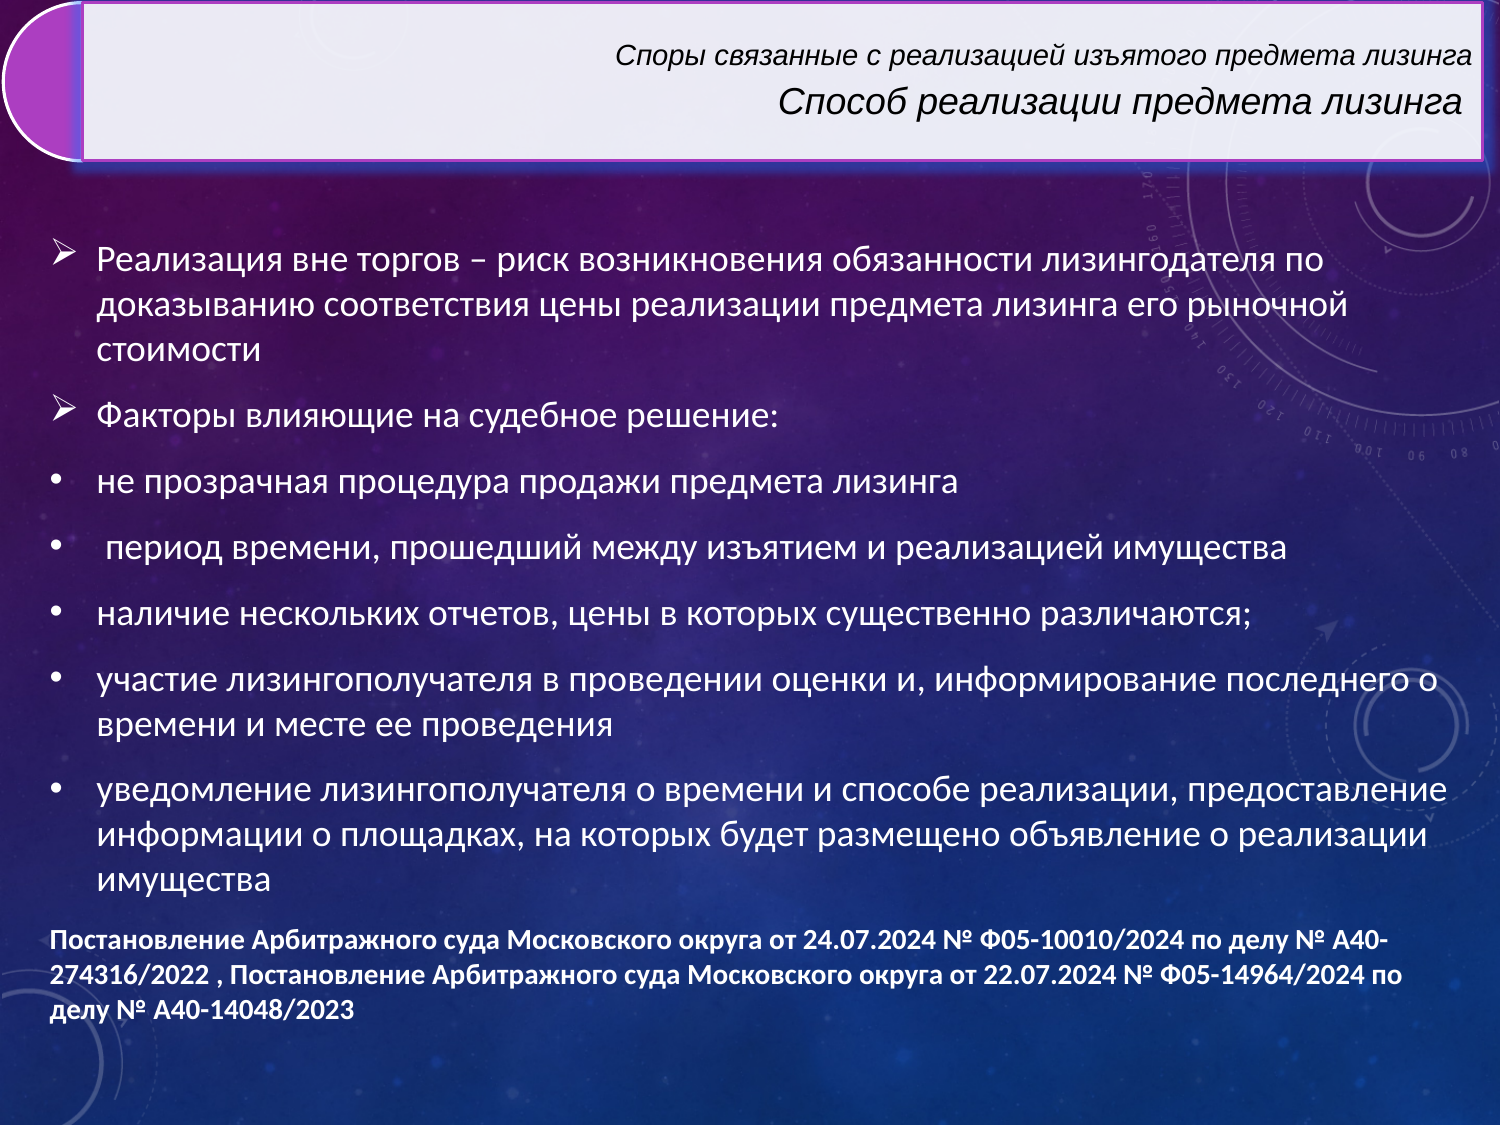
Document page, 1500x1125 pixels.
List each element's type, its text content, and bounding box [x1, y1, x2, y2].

picture [0, 0, 1500, 1125]
list Реализация вне торгов – риск возникновения обязанности лизингодателя по доказыванию соответствия цены реализации предмета лизинга его рыночной стоимости Факторы влияющие на судебное решение: не прозрачная процедура продажи предмета лизинга период времени, прошедший между изъятием и реализацией имущества наличие нескольких отчетов, цены в которых существенно различаются; участие лизингополучателя в проведении оценки и, информирование последнего о времени и месте ее проведения уведомление лизингополучателя о времени и способе реализации, предоставление информации о площадках, на которых будет размещено объявление о реализации имущества Постановление Арбитражного суда Московского округа от 24.07.2024 № Ф05-10010/2024 по делу № А40-274316/2022 , Постановление Арбитражного суда Московского округа от 22.07.2024 № Ф05-14964/2024 по делу № А40-14048/2023 [34, 208, 1483, 1118]
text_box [2, 2, 1483, 162]
